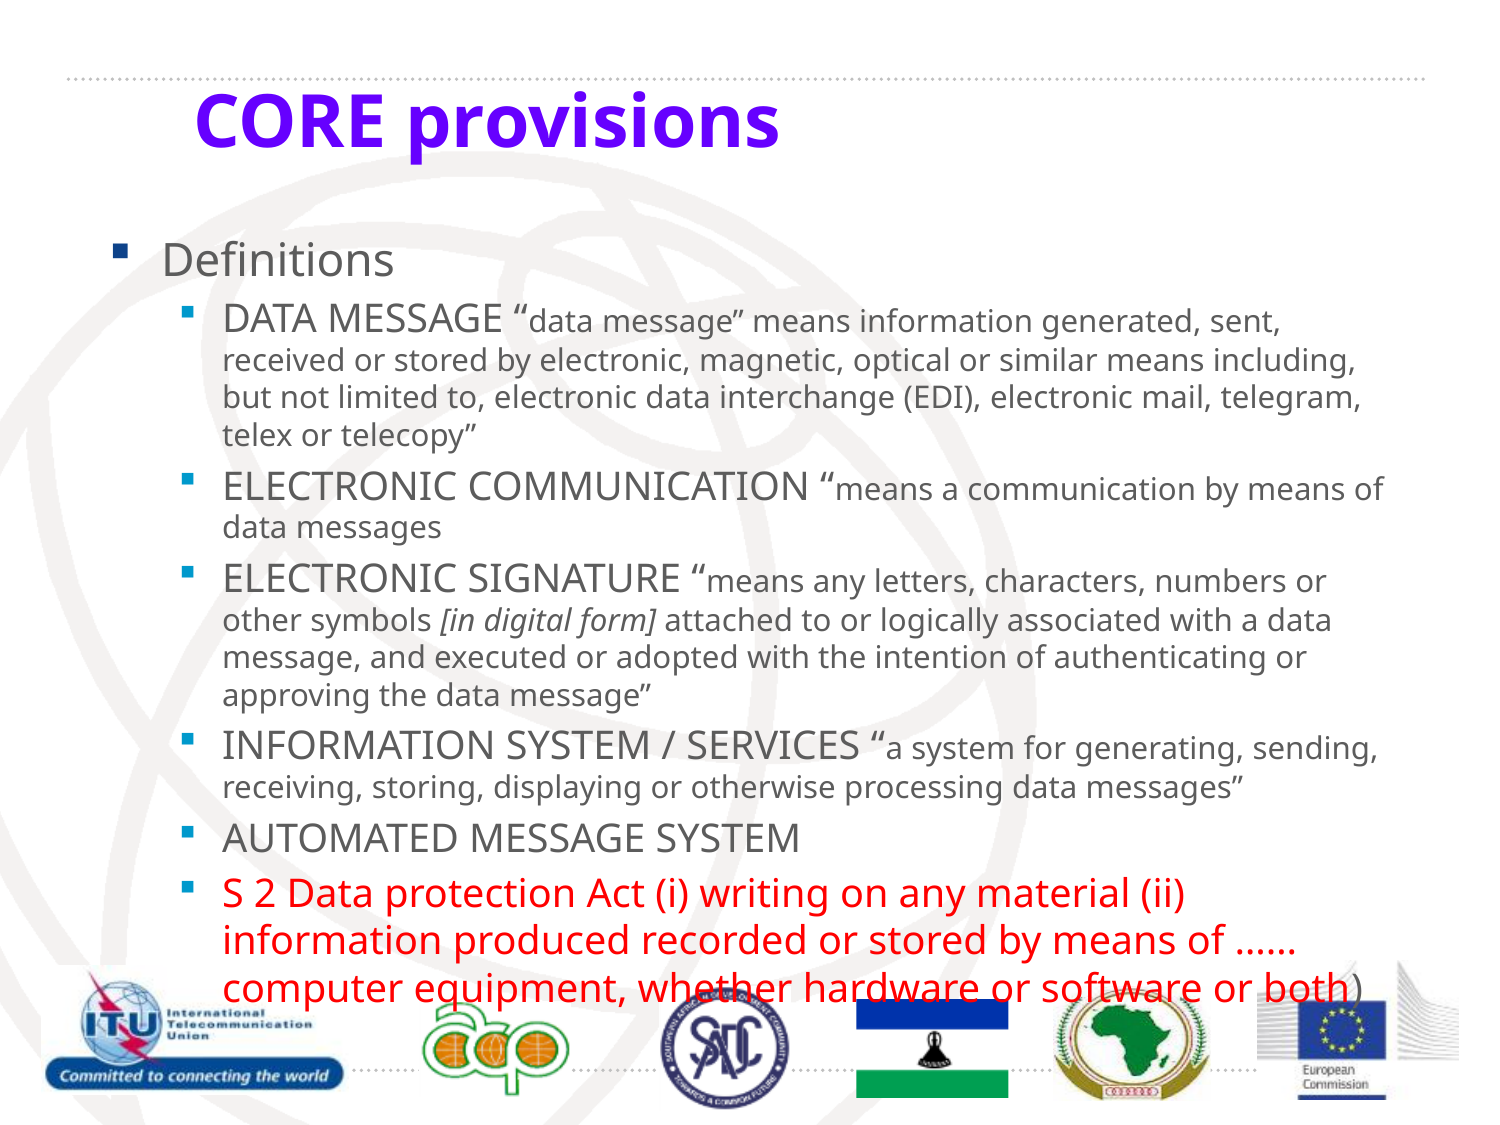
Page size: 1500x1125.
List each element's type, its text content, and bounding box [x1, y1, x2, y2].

picture [0, 132, 1061, 1125]
list Definitions DATA MESSAGE “data message” means information generated, sent, received or stored by electronic, magnetic, optical or similar means including, but not limited to, electronic data interchange (EDI), electronic mail, telegram, telex or telecopy” ELECTRONIC COMMUNICATION “means a communication by means of data messages ELECTRONIC SIGNATURE “means any letters, characters, numbers or other symbols [in digital form] attached to or logically associated with a data message, and executed or adopted with the intention of authenticating or approving the data message” INFORMATION SYSTEM / SERVICES “a system for generating, sending, receiving, storing, displaying or otherwise processing data messages” AUTOMATED MESSAGE SYSTEM S 2 Data protection Act (i) writing on any material (ii) information produced recorded or stored by means of …… computer equipment, whether hardware or software or both) [93, 222, 1412, 1037]
title CORE provisions [100, 66, 1388, 171]
picture [1257, 960, 1459, 1100]
